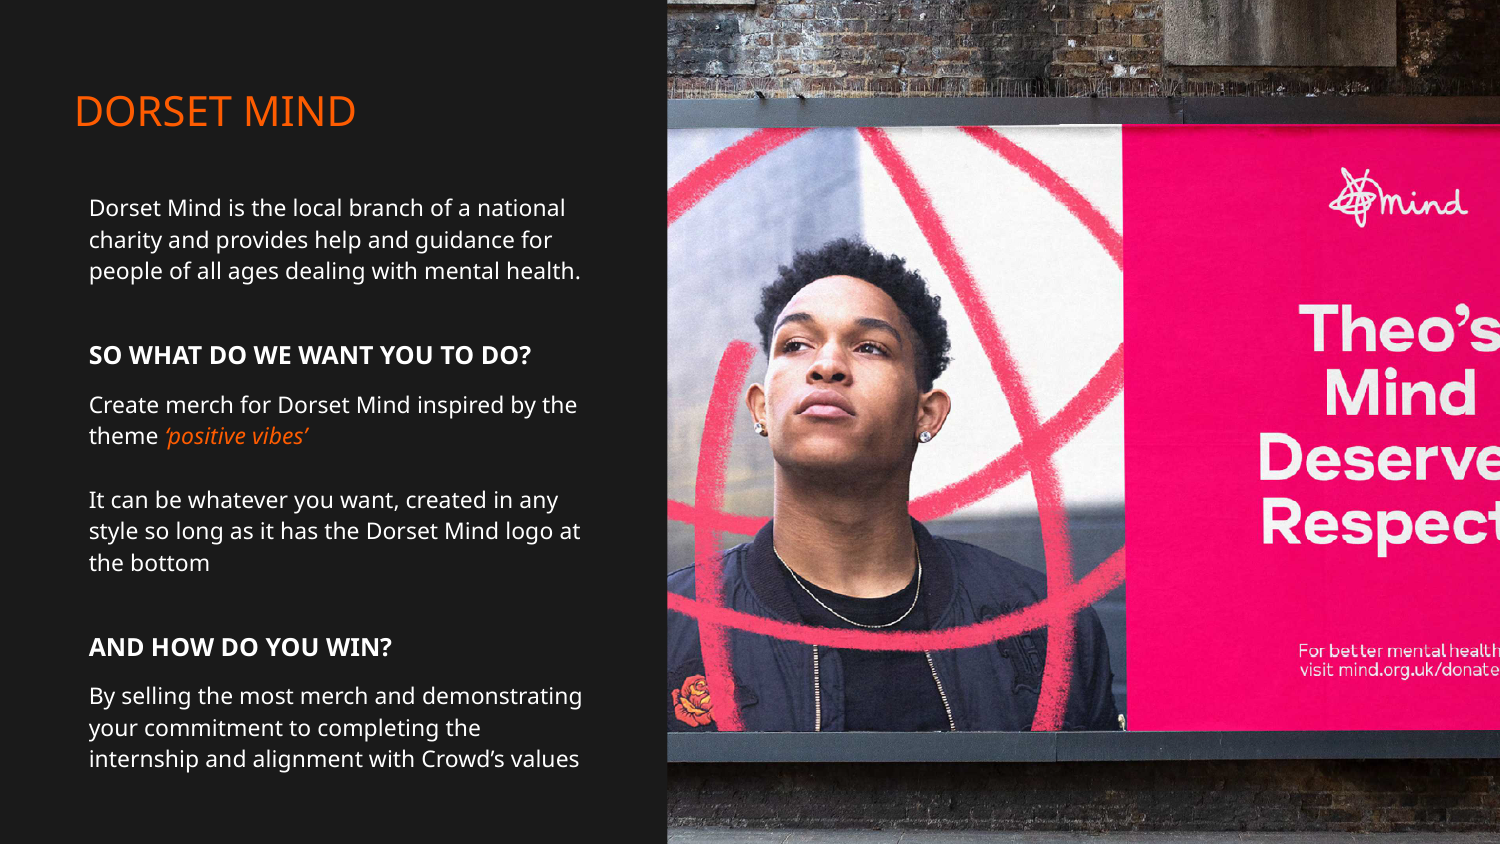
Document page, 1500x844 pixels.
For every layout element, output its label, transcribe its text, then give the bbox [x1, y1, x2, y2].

text_box Dorset Mind is the local branch of a national charity and provides help and guidance for people of all ages dealing with mental health. SO WHAT DO WE WANT YOU TO DO? Create merch for Dorset Mind inspired by the theme ‘positive vibes’ It can be whatever you want, created in any style so long as it has the Dorset Mind logo at the bottom AND HOW DO YOU WIN? By selling the most merch and demonstrating your commitment to completing the internship and alignment with Crowd’s values [73, 174, 601, 788]
picture [667, 0, 1500, 844]
text_box DORSET MIND [73, 84, 570, 135]
